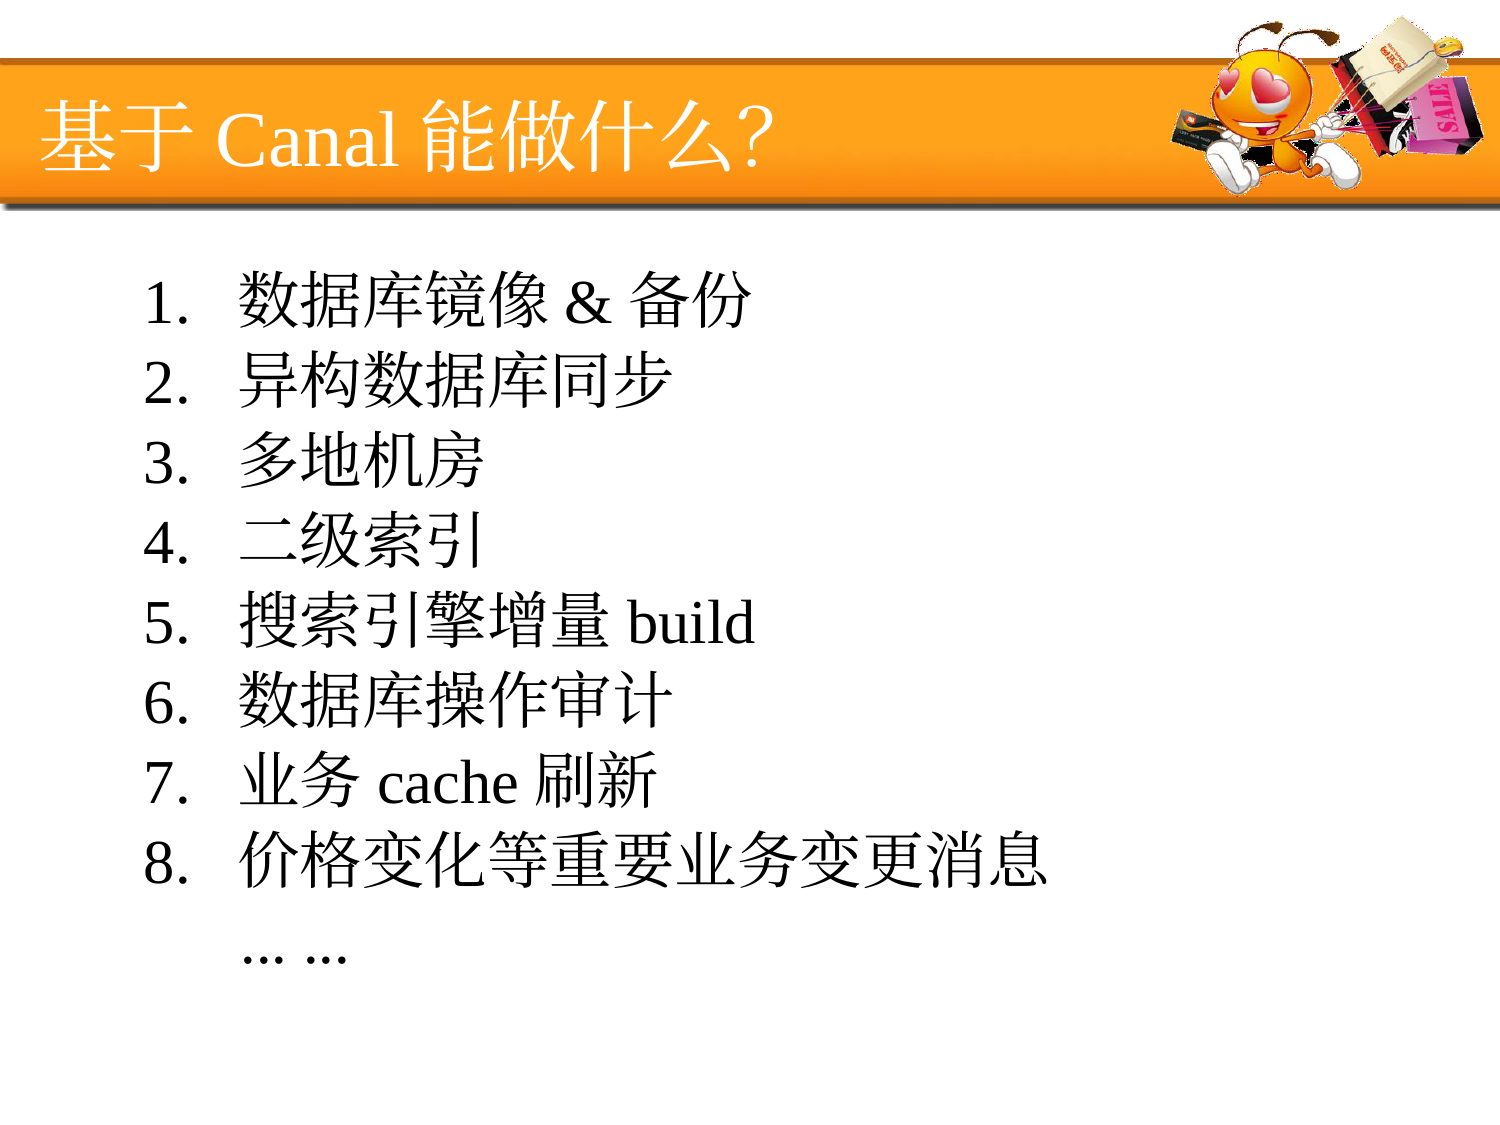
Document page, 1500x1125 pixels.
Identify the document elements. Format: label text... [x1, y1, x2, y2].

picture [0, 0, 1500, 258]
text_box 基于Canal能做什么？ [23, 70, 1184, 200]
text_box 1. 数据库镜像&备份 2. 异构数据库同步 3. 多地机房 4. 二级索引 5. 搜索引擎增量build 6. 数据库操作审计 7. 业务cache刷新 8. 价格变化等重要业务变更消息 ... ... [74, 262, 1425, 1005]
